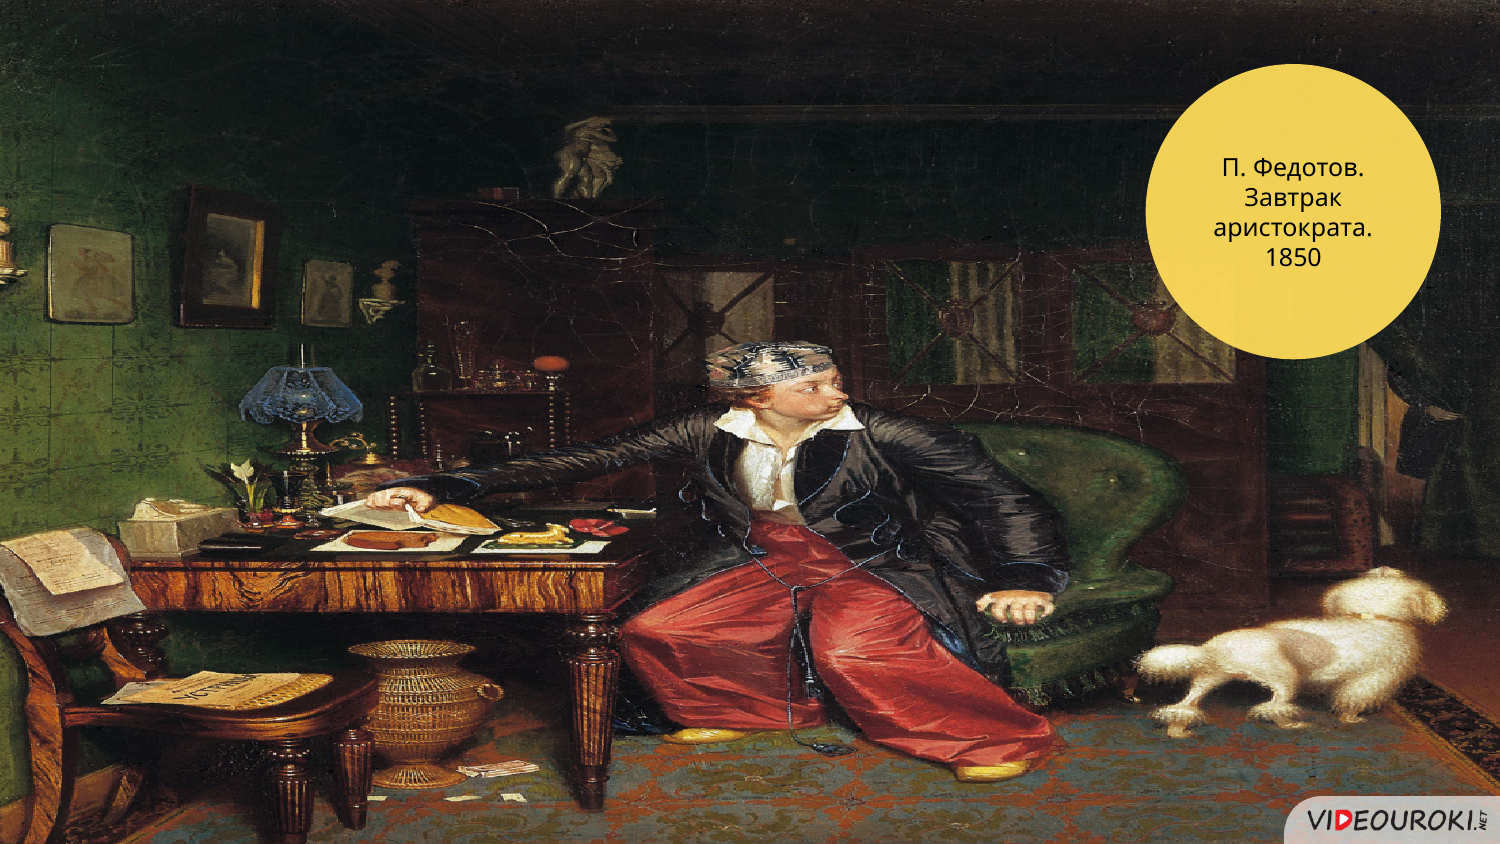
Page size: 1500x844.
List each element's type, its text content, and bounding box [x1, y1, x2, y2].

text_box П. Федотов. Завтрак аристократа. 1850 [1144, 62, 1442, 361]
picture [0, 0, 1500, 844]
